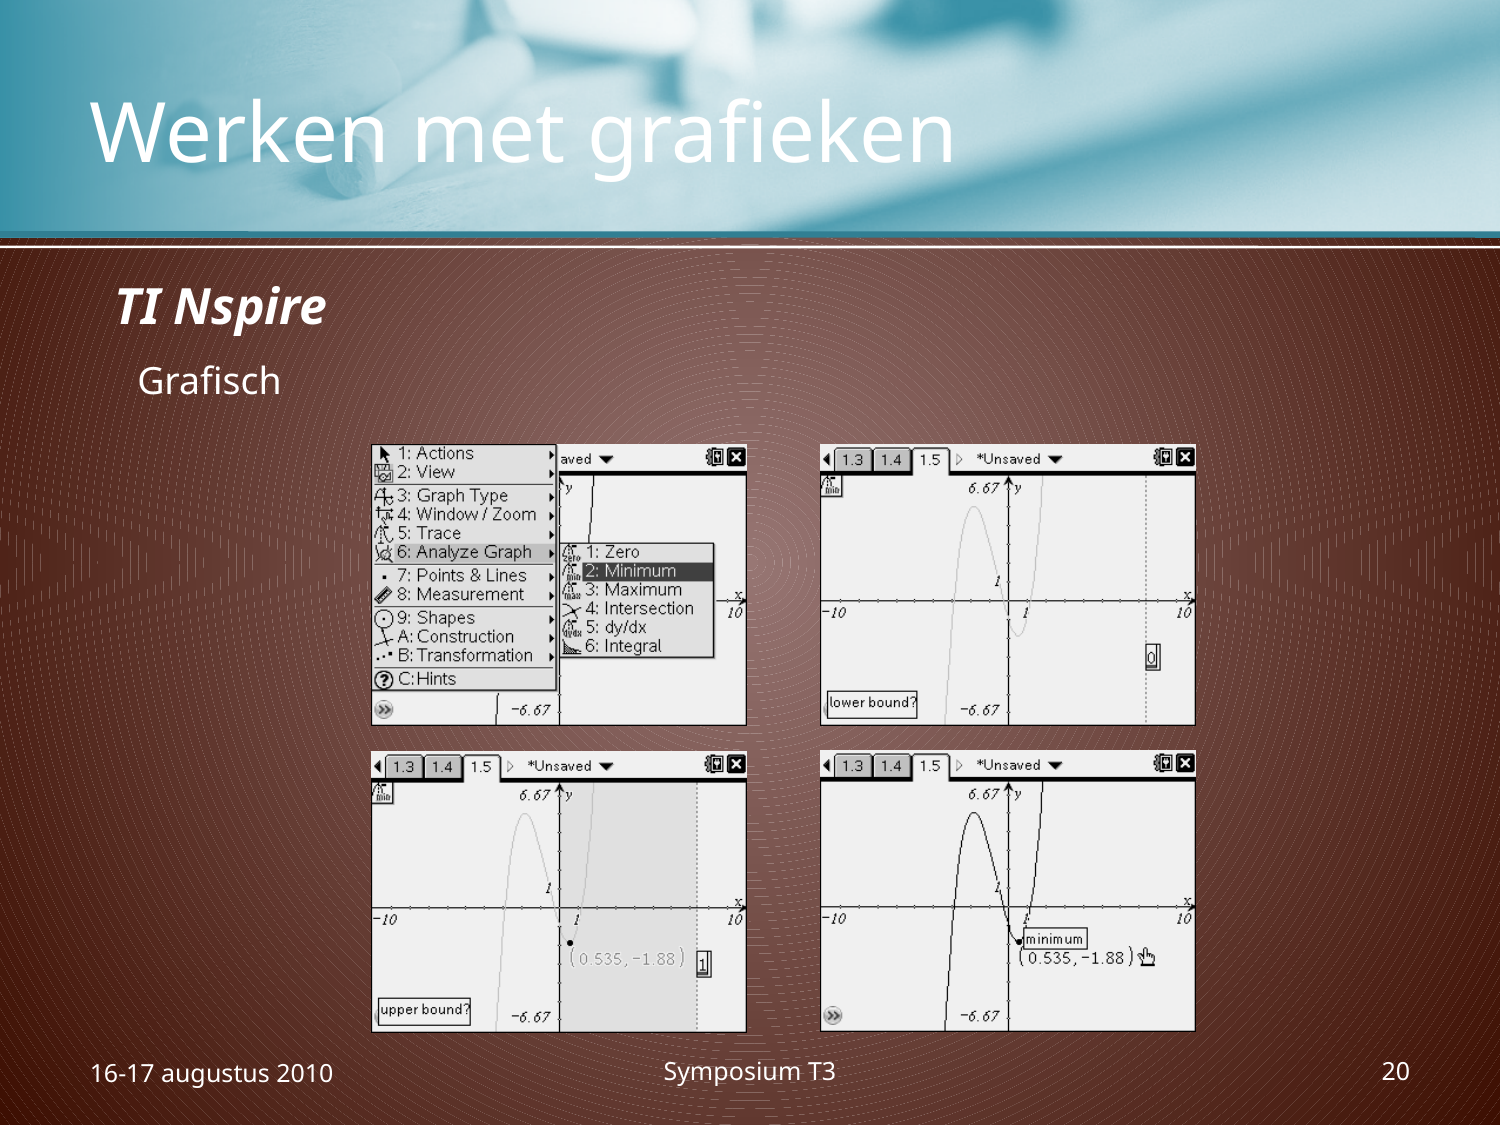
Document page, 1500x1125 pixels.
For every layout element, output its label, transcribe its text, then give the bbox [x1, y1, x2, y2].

text_box TI Nspire [100, 267, 467, 342]
picture [820, 444, 1196, 726]
picture [820, 750, 1196, 1033]
picture [371, 444, 747, 726]
picture [371, 751, 747, 1033]
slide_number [75, 1042, 425, 1103]
slide_number 20 [1074, 1042, 1425, 1103]
footer Symposium T3 [512, 1042, 988, 1103]
title Werken met grafieken [75, 24, 1425, 233]
text_box Grafisch [122, 349, 297, 410]
